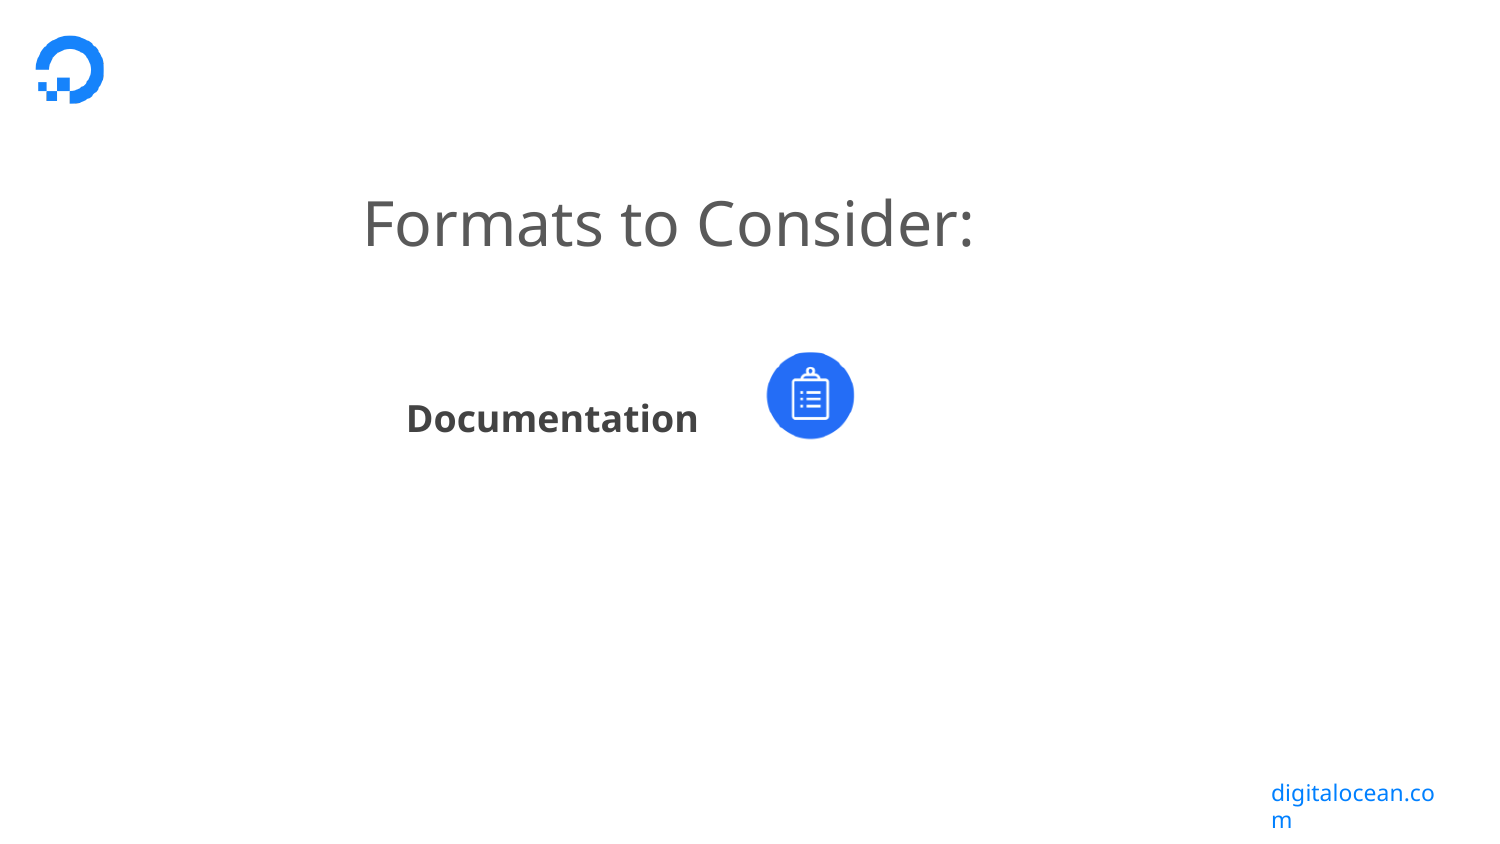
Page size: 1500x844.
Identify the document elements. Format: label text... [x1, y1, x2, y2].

picture [749, 337, 870, 458]
picture [35, 35, 104, 104]
list Documentation [315, 357, 1185, 764]
title Formats to Consider: [136, 155, 1355, 275]
